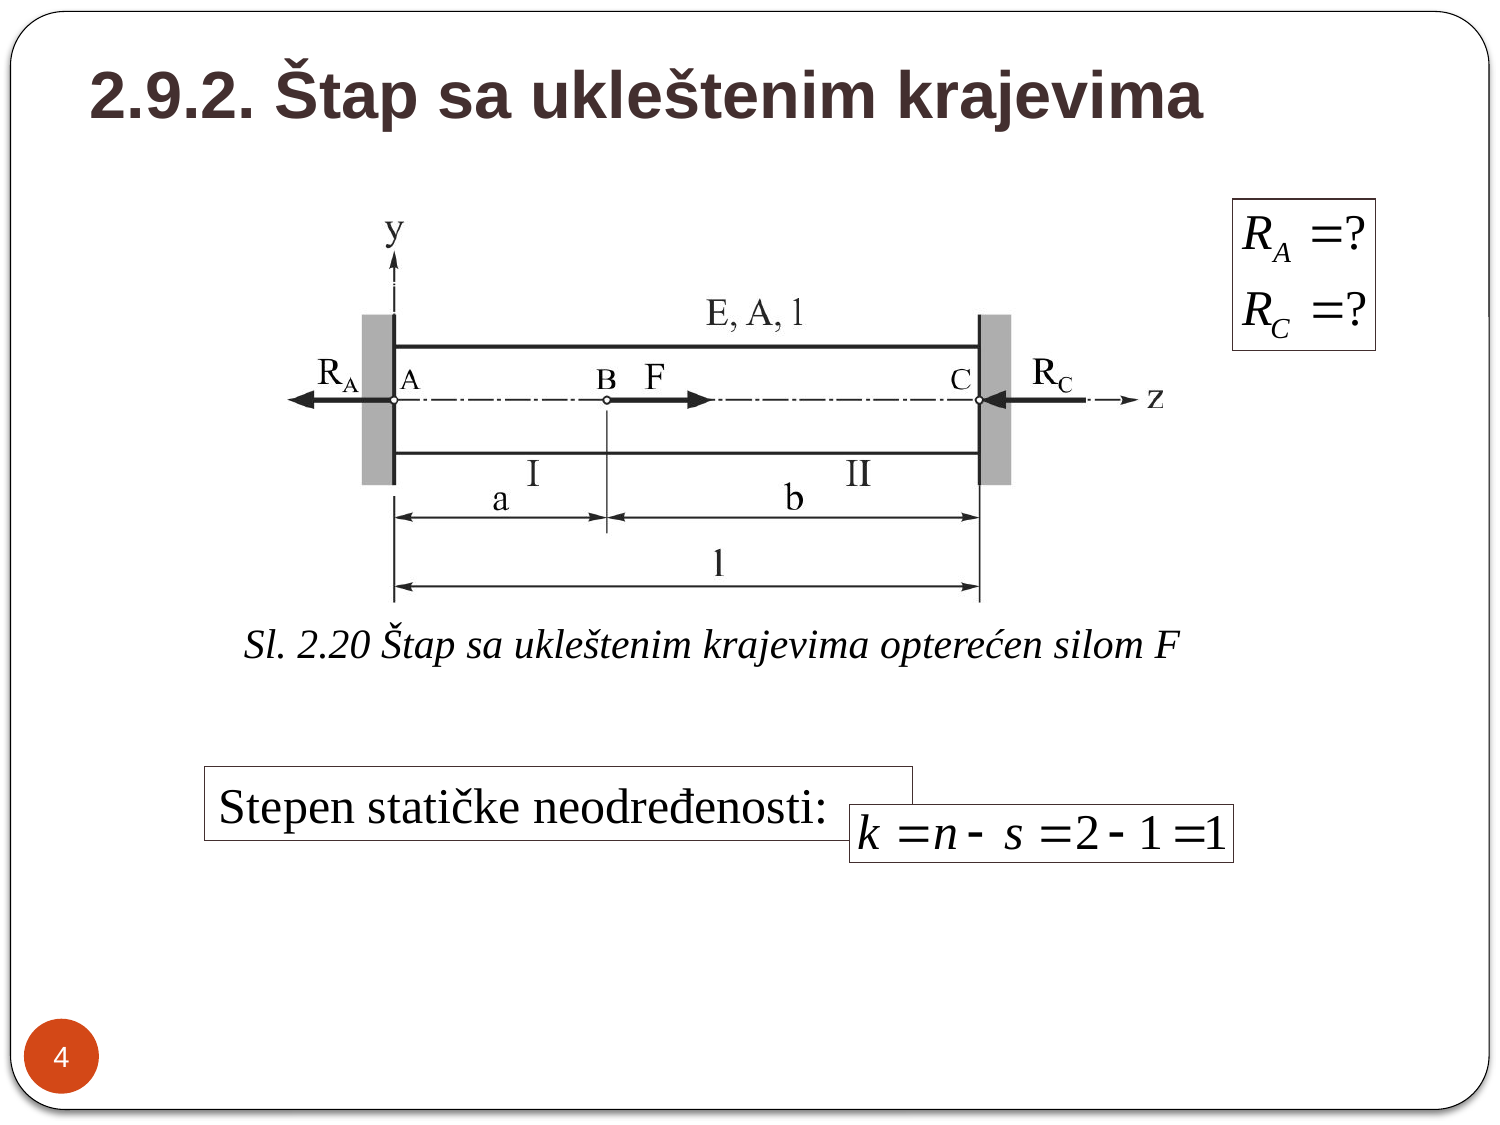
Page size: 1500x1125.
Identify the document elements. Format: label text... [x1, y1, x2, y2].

text_box Sl. 2.20 Štap sa ukleštenim krajevima opterećen silom F [200, 609, 1225, 675]
slide_number 4 [23, 1018, 99, 1094]
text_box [849, 803, 1234, 863]
text_box 2.9.2. Štap sa ukleštenim krajevima [74, 45, 1425, 175]
picture [287, 221, 1163, 603]
text_box Stepen statičke neodređenosti: [204, 766, 913, 841]
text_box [1233, 199, 1376, 351]
